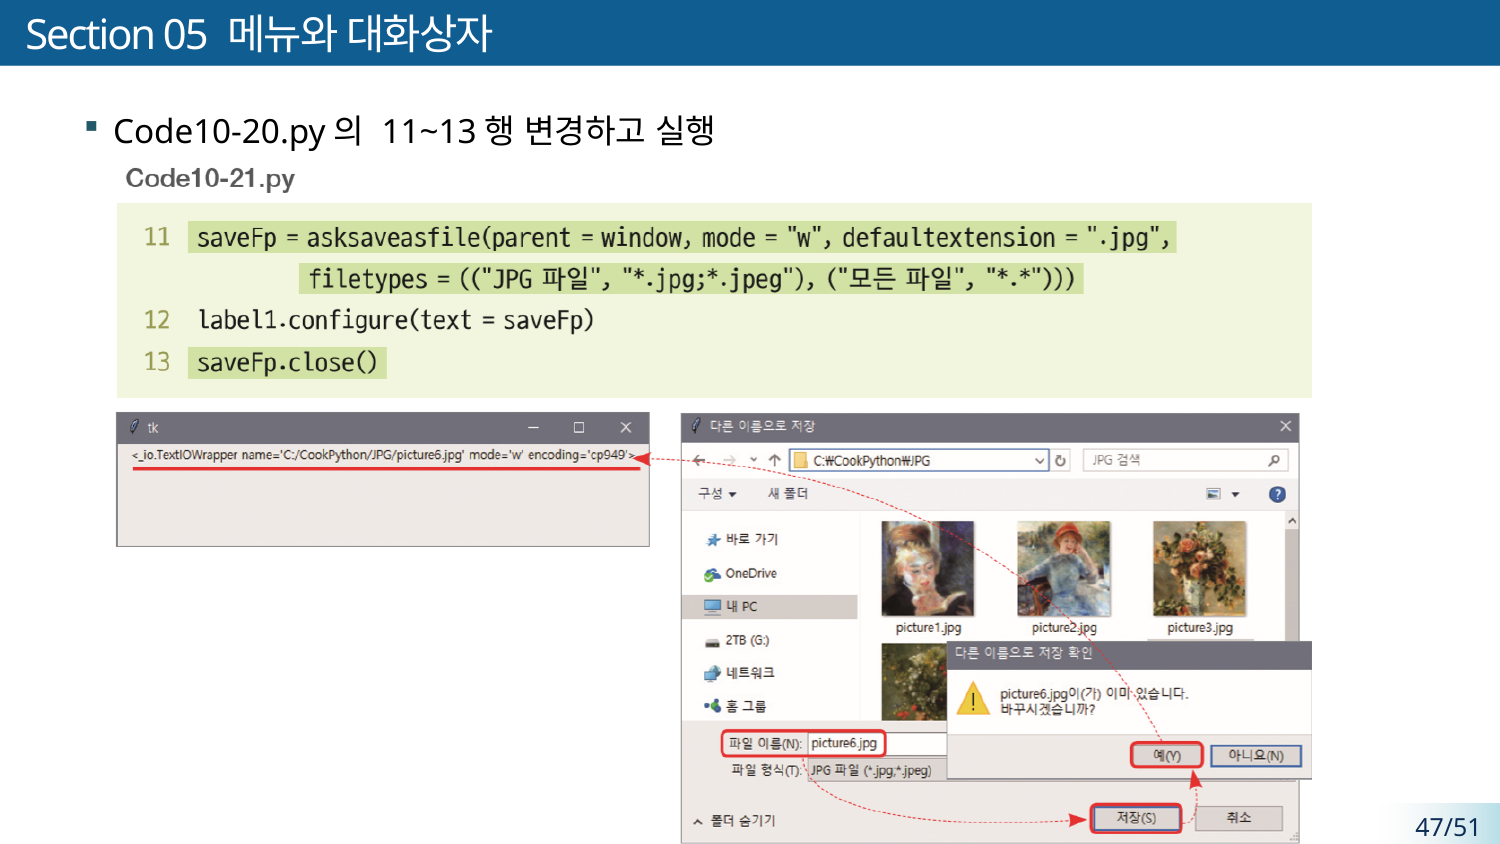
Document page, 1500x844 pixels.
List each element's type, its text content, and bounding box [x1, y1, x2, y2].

list Code10-20.py의 11~13행 변경하고 실행 [10, 95, 1481, 793]
picture [114, 164, 1312, 844]
title Section 05 메뉴와 대화상자 [10, 3, 1288, 62]
